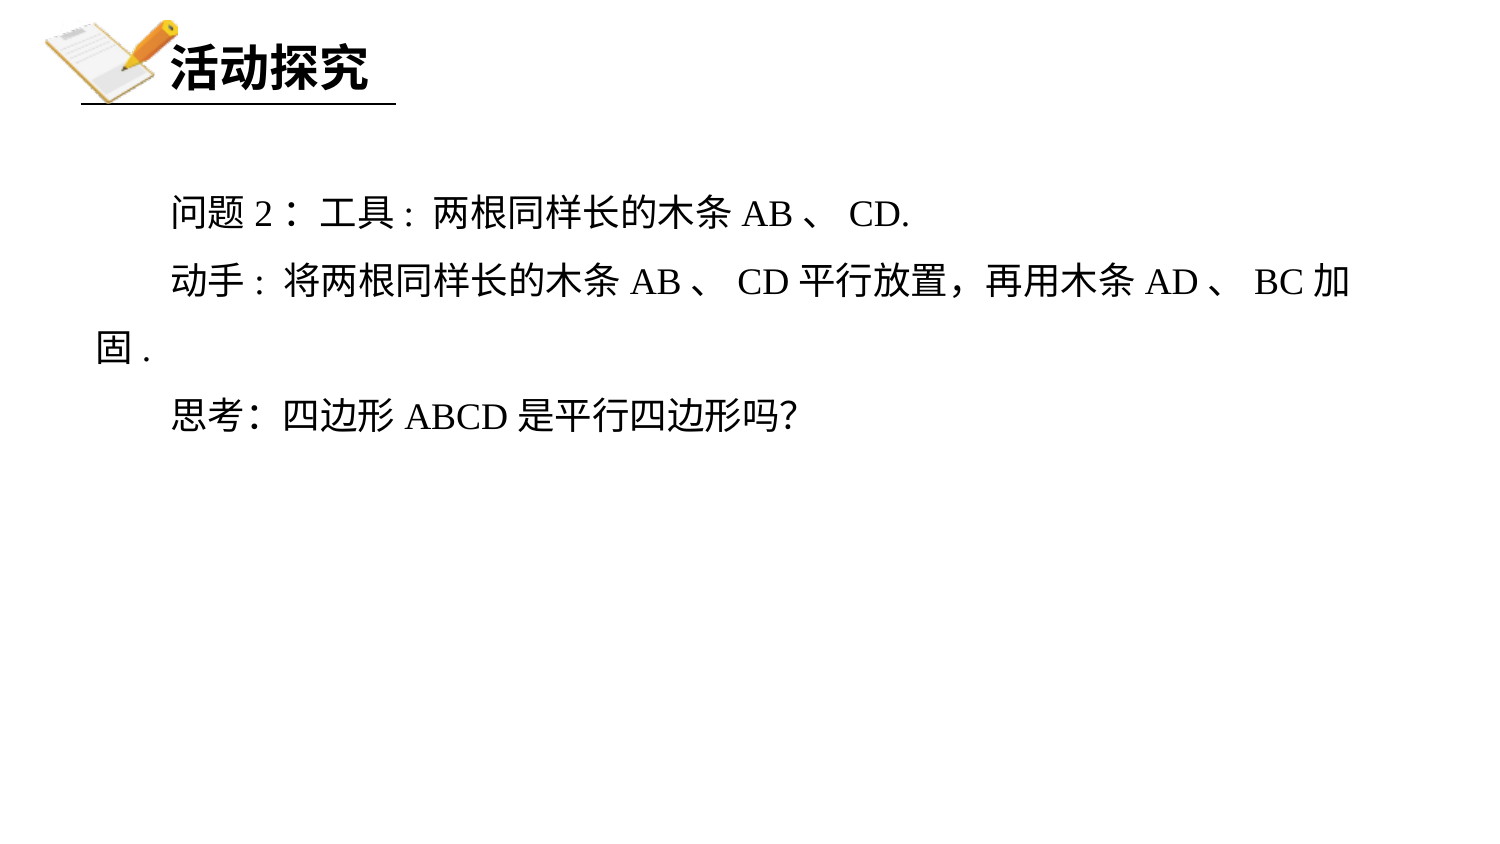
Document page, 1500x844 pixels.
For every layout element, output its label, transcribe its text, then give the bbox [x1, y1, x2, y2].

text_box 问题2：工具: 两根同样长的木条AB、CD. 动手: 将两根同样长的木条AB、CD平行放置，再用木条AD、BC加固. 思考：四边形ABCD是平行四边形吗？ [80, 159, 1394, 445]
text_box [44, 19, 396, 105]
